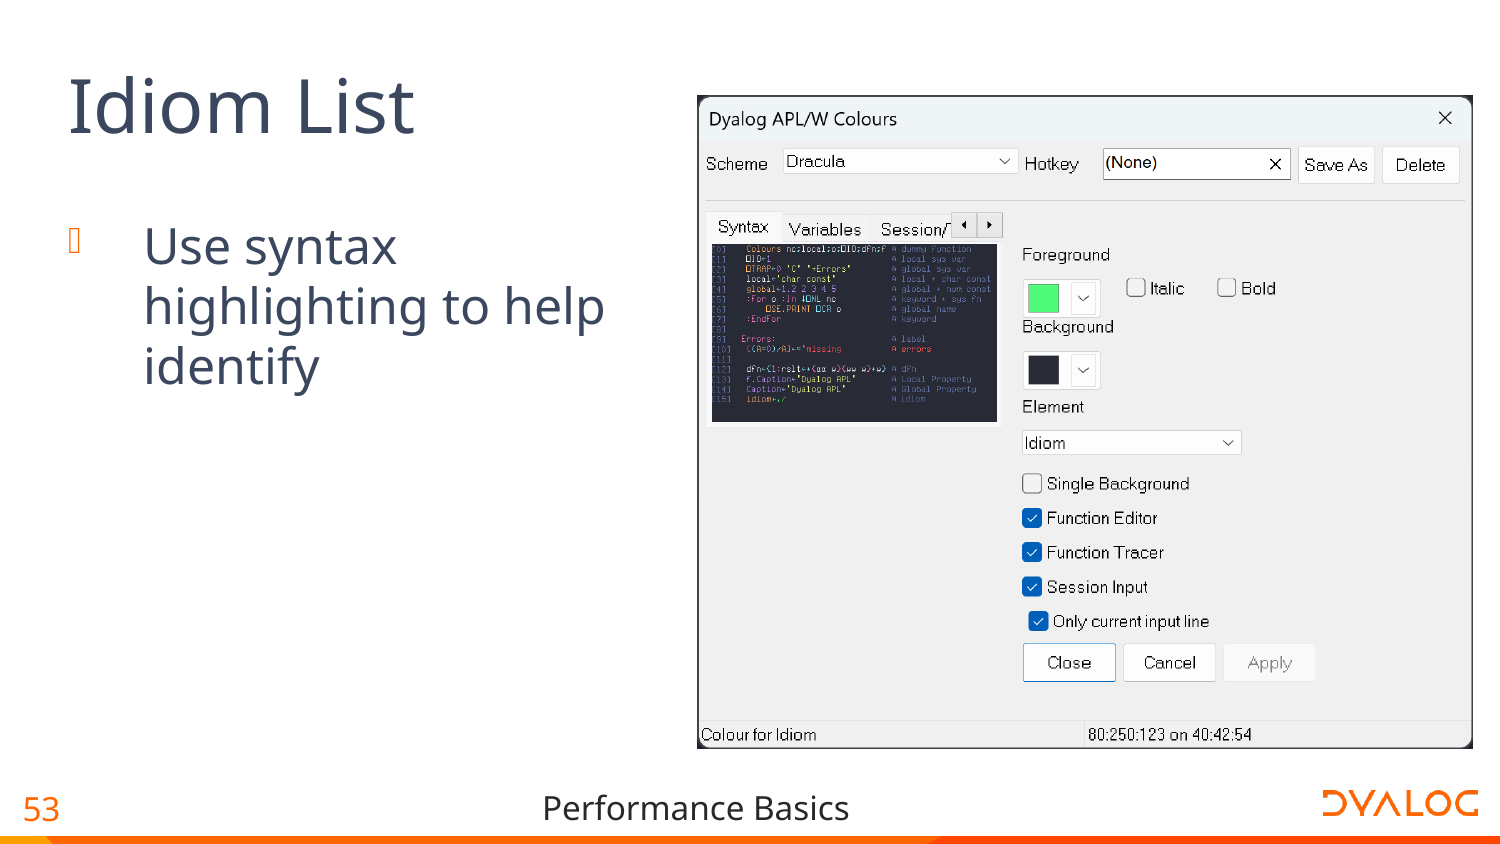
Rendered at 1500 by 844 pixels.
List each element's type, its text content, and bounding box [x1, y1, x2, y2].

picture [697, 94, 1473, 749]
picture [0, 836, 1500, 844]
title Idiom List [53, 43, 1121, 157]
picture [1323, 790, 1478, 816]
list Use syntax highlighting to help identify [53, 207, 667, 766]
